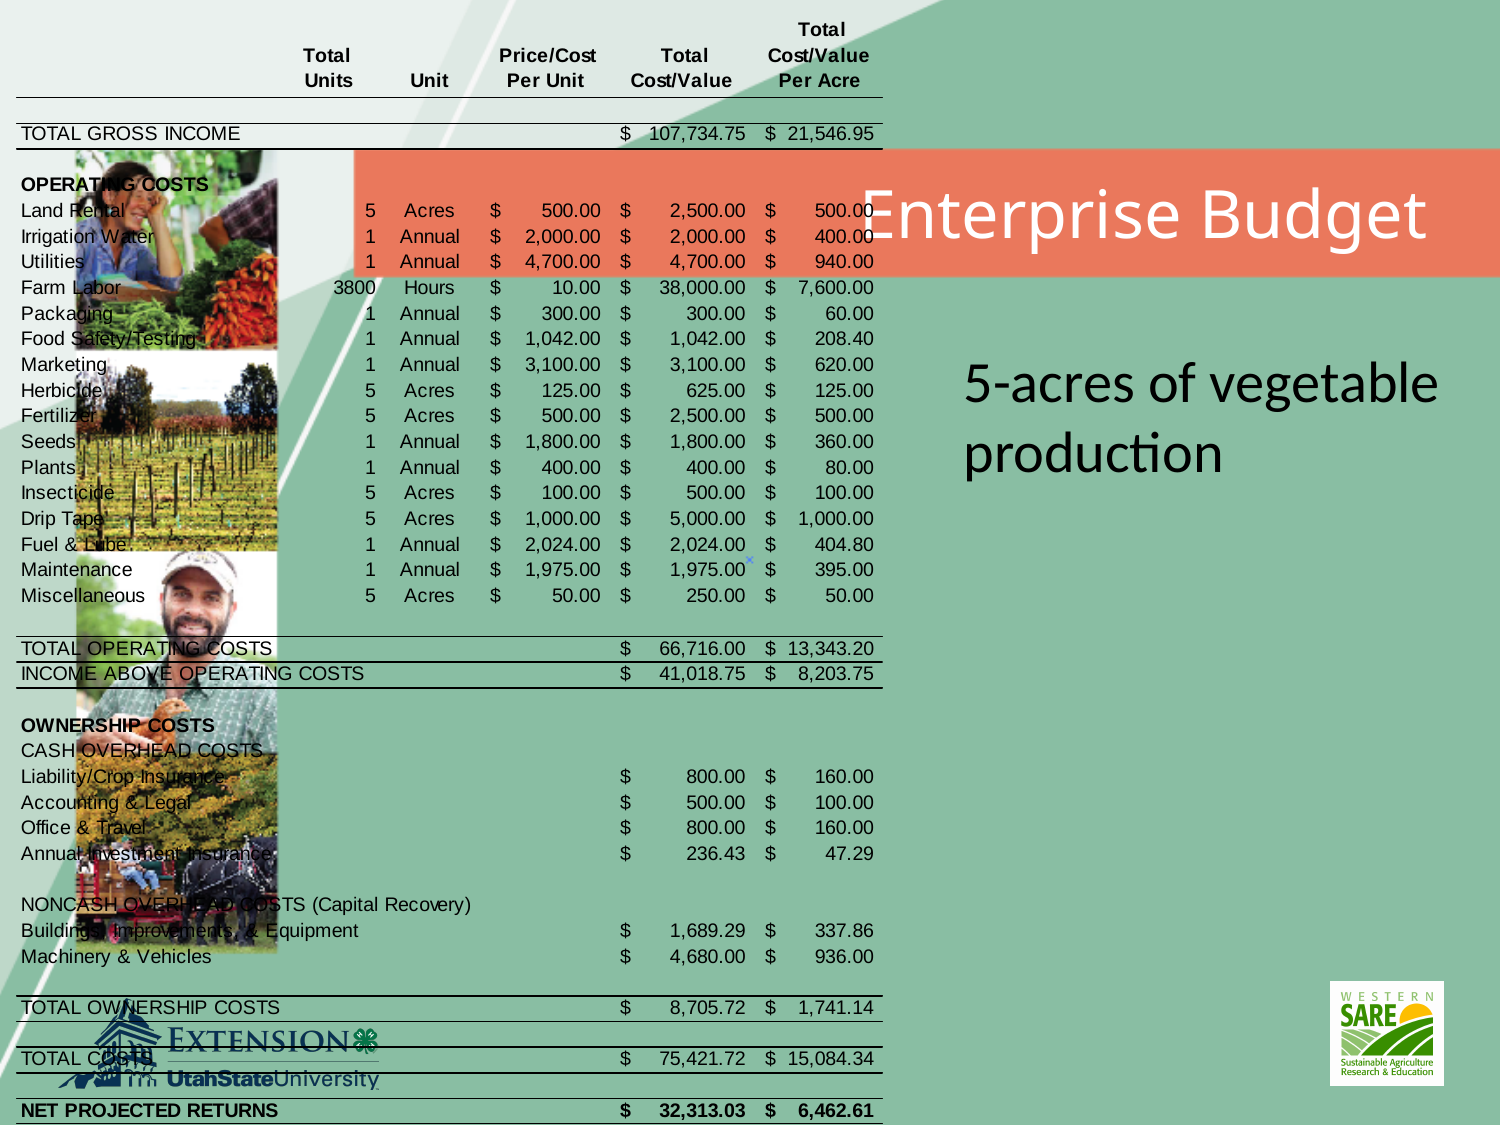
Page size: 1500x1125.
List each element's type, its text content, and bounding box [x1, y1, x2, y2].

title Enterprise Budget [889, 118, 1444, 306]
picture [0, 0, 1500, 1125]
list 5-acres of vegetable production [948, 337, 1475, 881]
